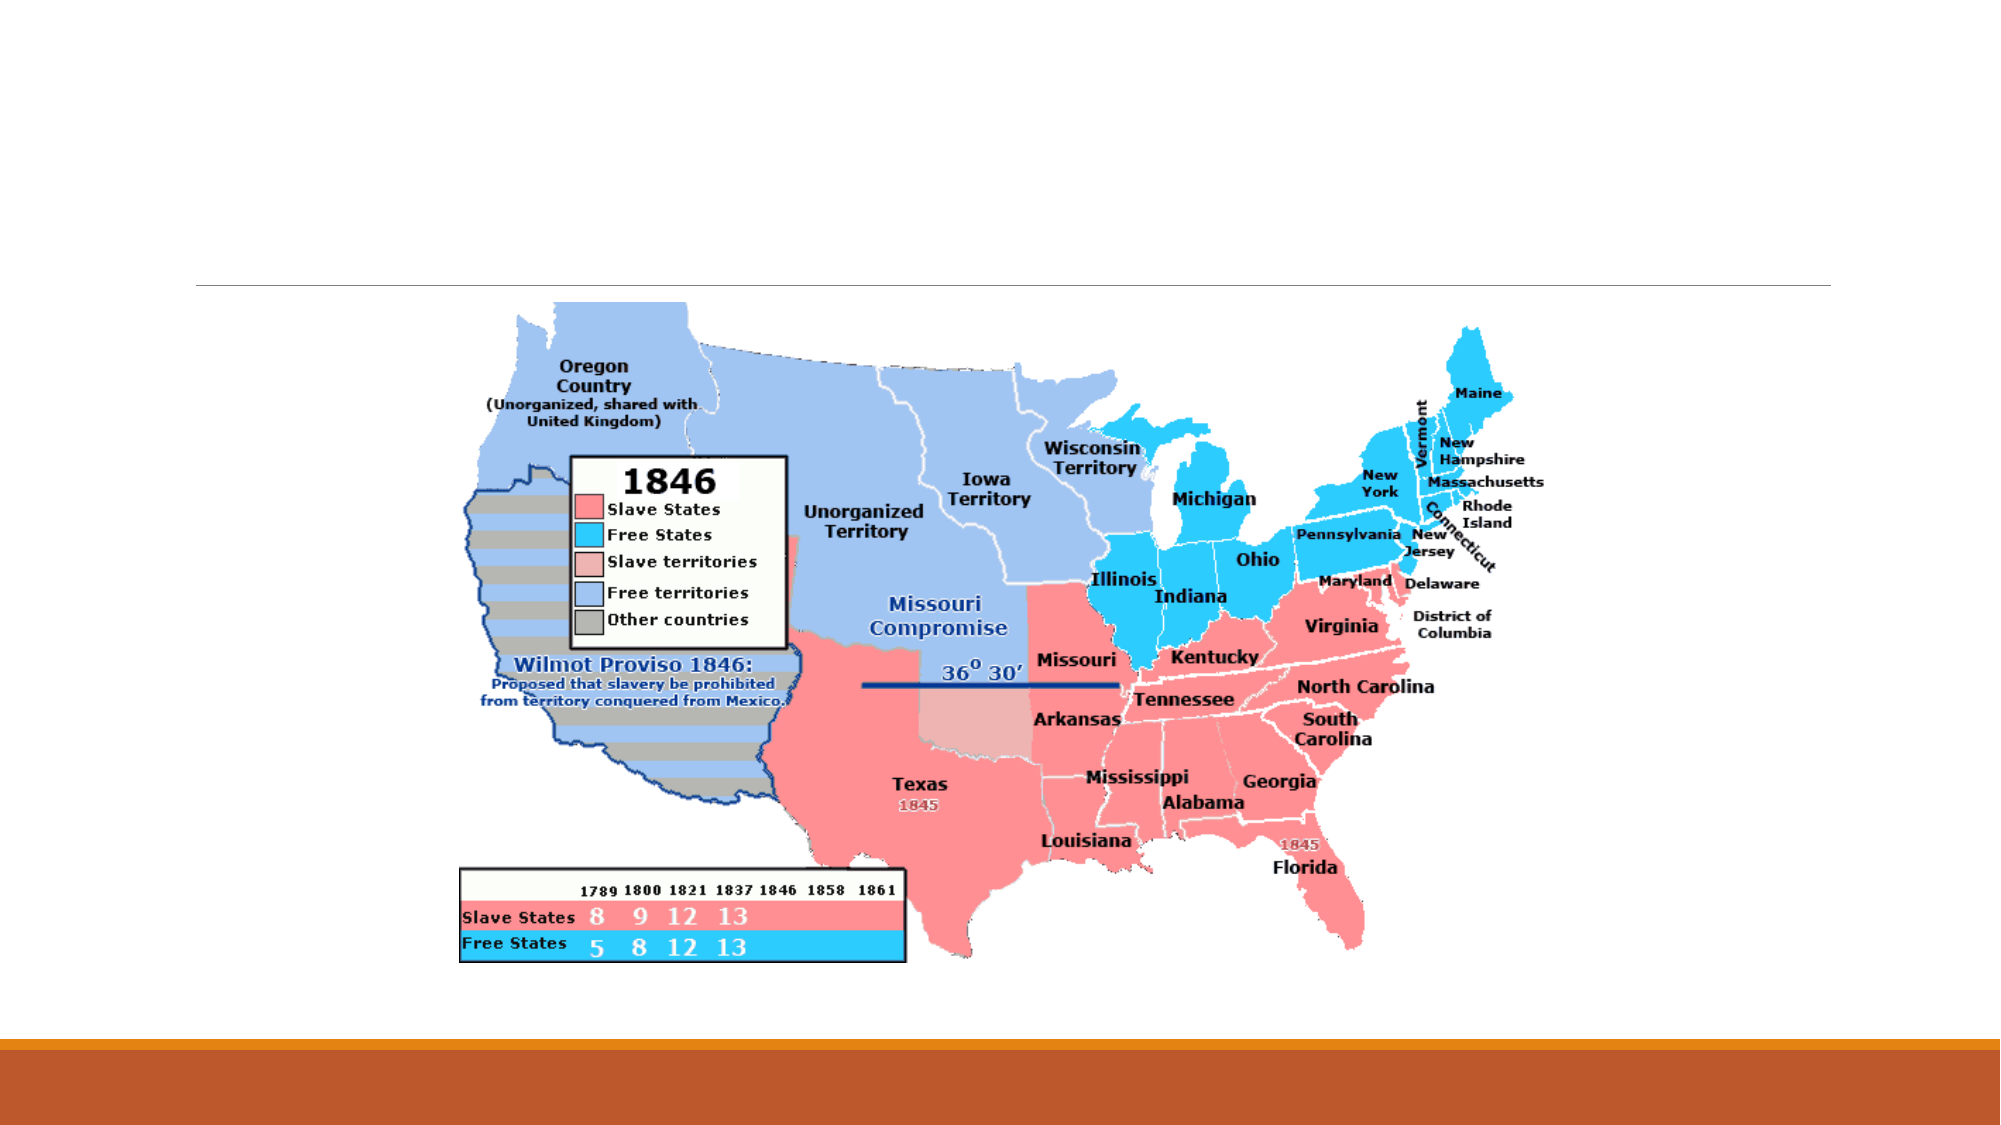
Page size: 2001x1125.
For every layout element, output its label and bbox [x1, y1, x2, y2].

list [458, 302, 1552, 964]
